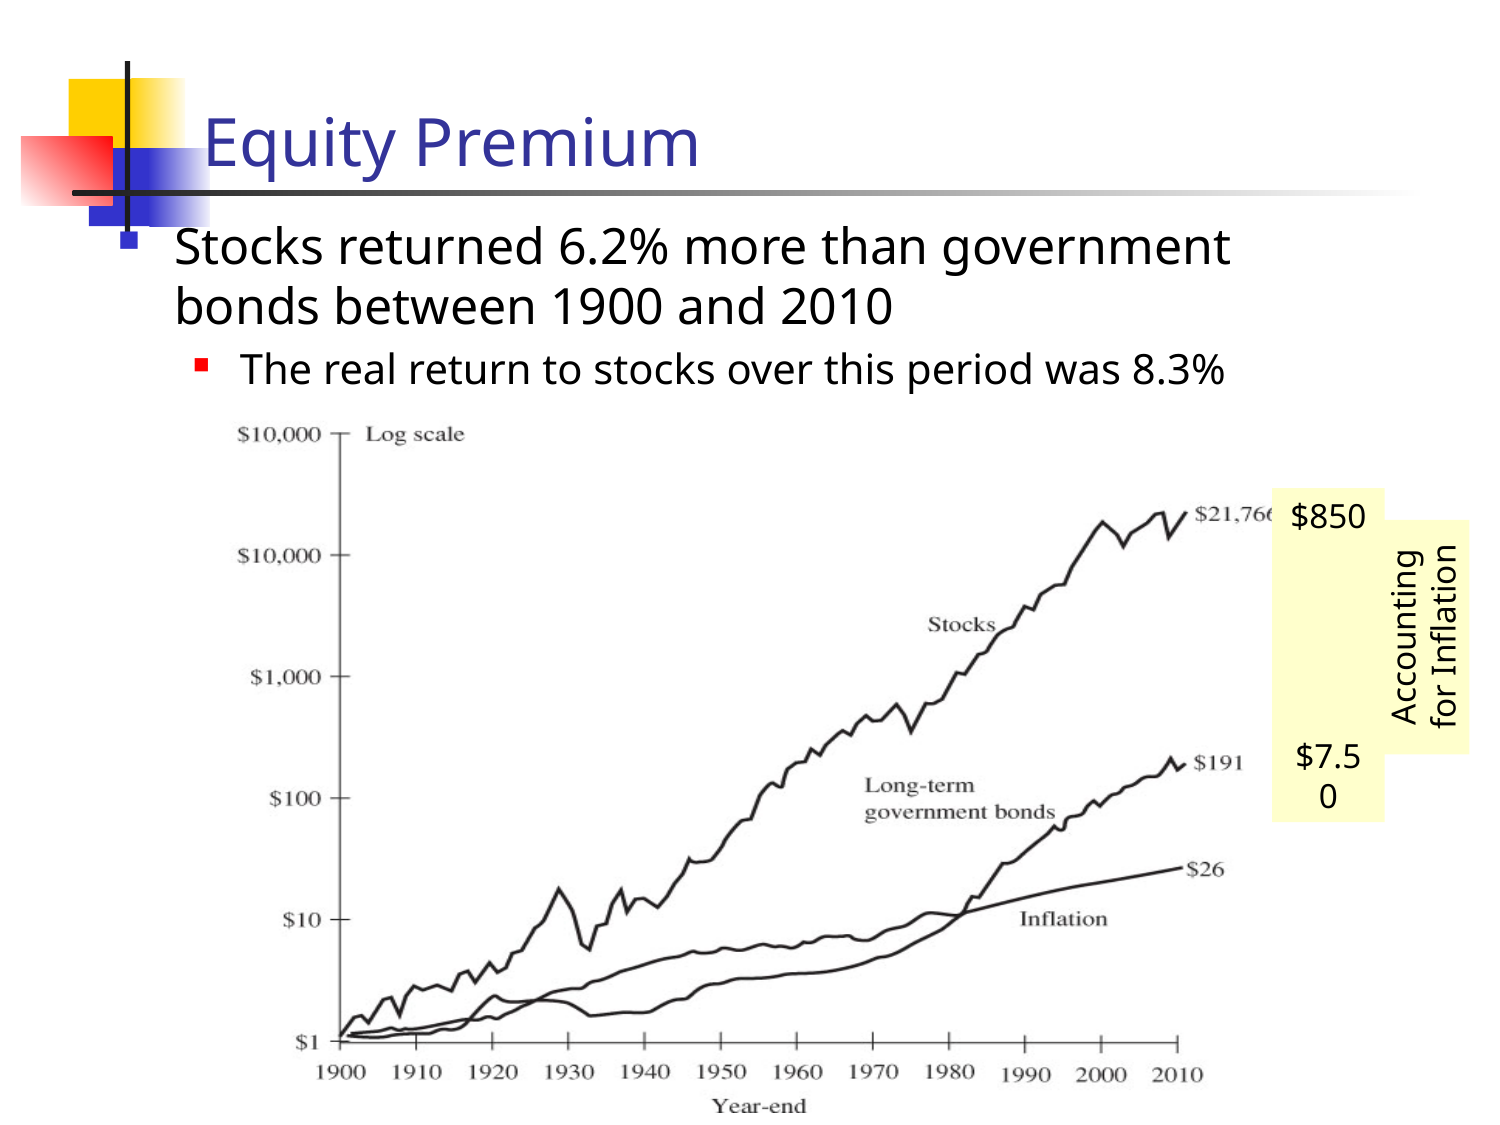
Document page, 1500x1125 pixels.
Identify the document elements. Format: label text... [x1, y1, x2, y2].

list Stocks returned 6.2% more than government bonds between 1900 and 2010 The real return to stocks over this period was 8.3% [102, 206, 1378, 400]
text_box $850 $7.50 [1300, 488, 1385, 823]
picture [219, 412, 1295, 1113]
text_box Accounting for Inflation [1374, 519, 1470, 755]
title Equity Premium [187, 0, 1463, 188]
